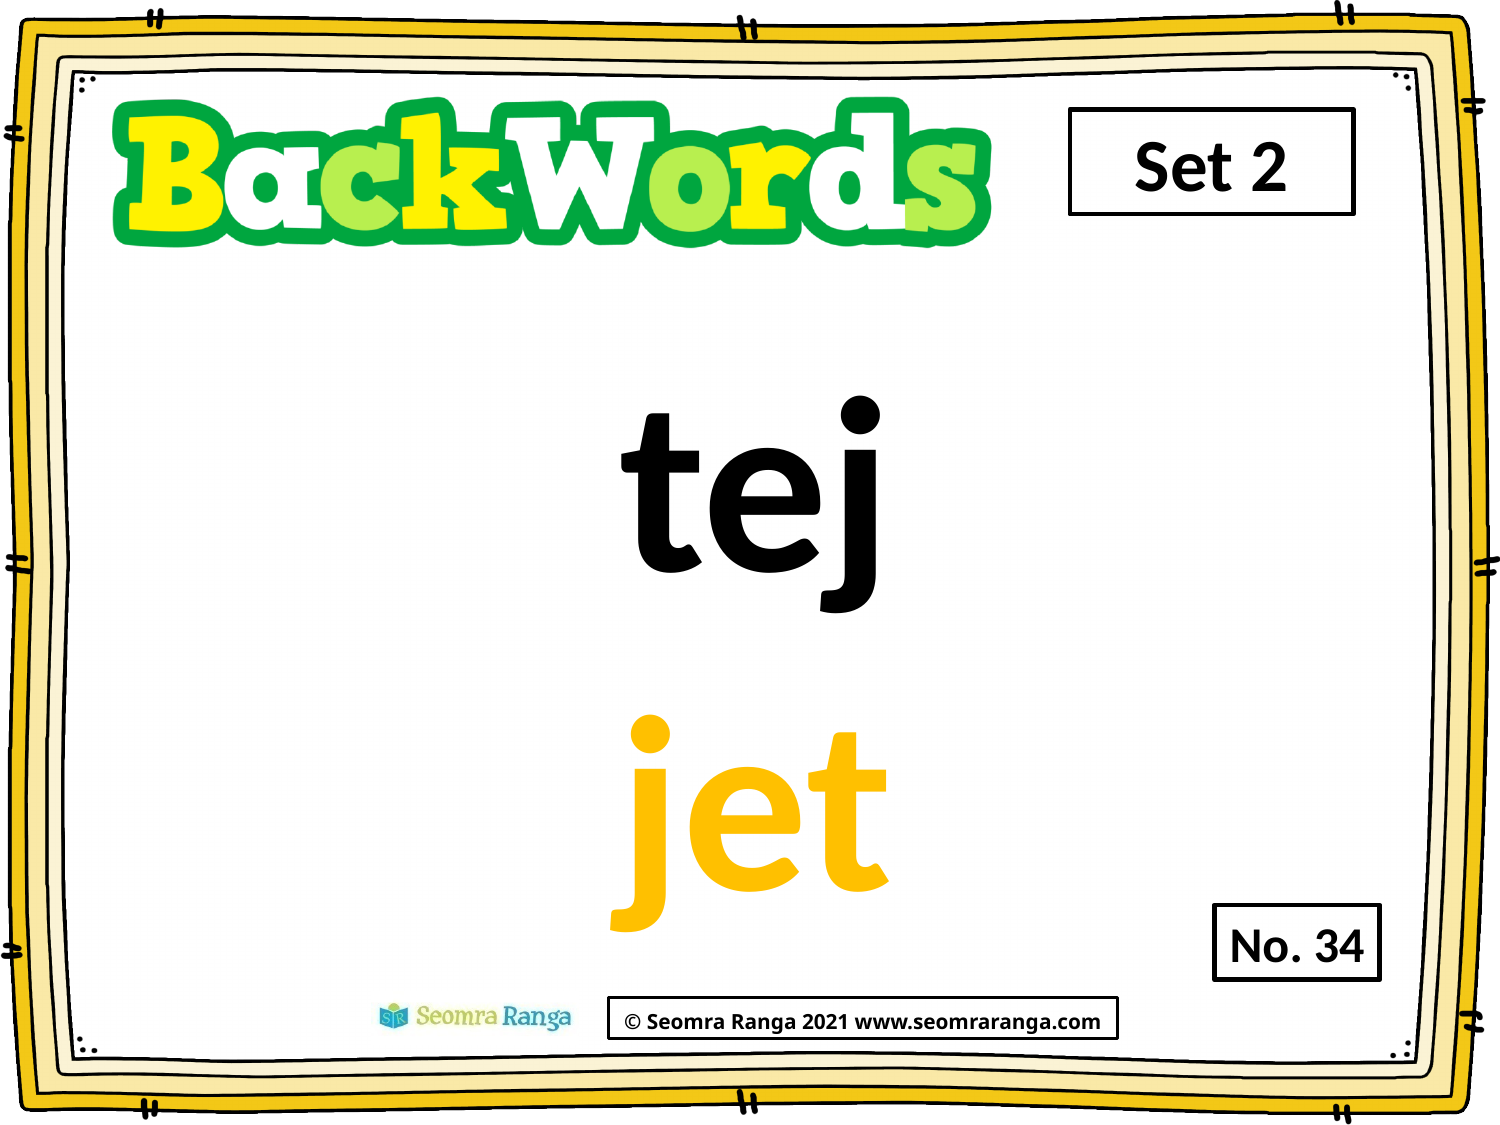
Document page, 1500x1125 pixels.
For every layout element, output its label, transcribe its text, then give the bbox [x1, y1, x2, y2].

text_box jet [501, 632, 1010, 948]
text_box No. 34 [1214, 905, 1380, 980]
picture [0, 0, 1500, 1125]
text_box © Seomra Ranga 2021 www.seomraranga.com [608, 997, 1118, 1039]
text_box tej [501, 314, 1010, 630]
text_box Set 2 [1069, 109, 1354, 215]
